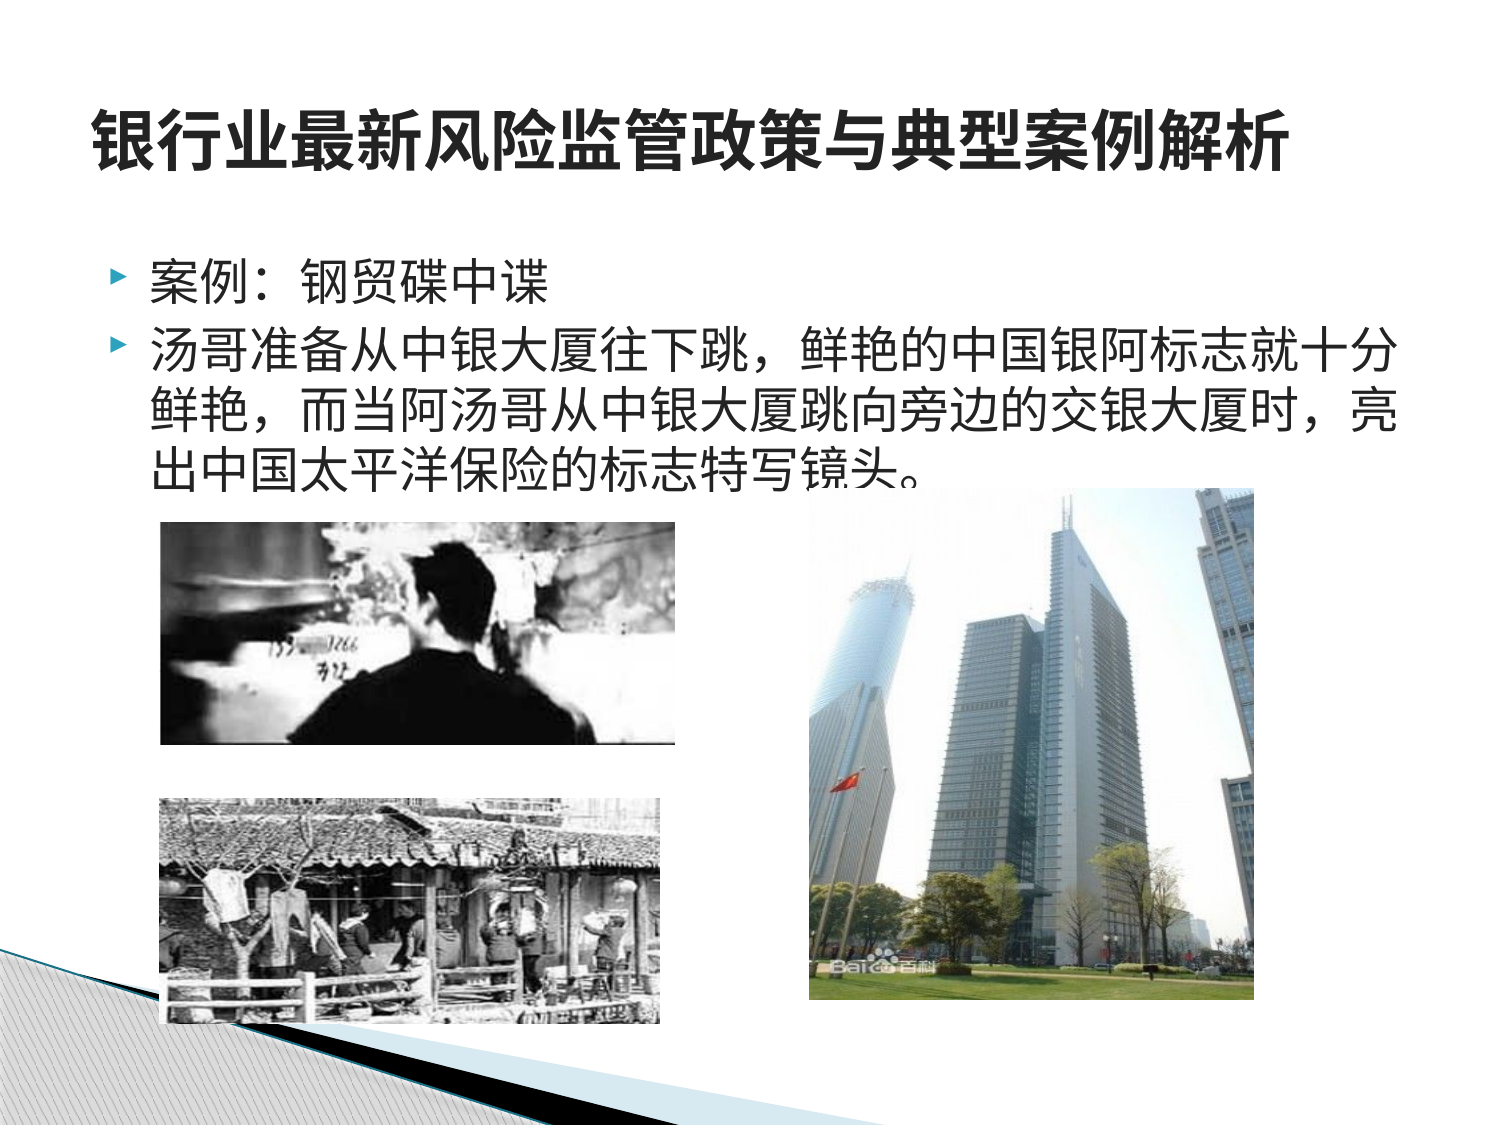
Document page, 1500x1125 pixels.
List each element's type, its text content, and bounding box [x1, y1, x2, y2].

picture [808, 488, 1255, 1000]
title 银行业最新风险监管政策与典型案例解析 [75, 45, 1425, 233]
list 案例：钢贸碟中谍 汤哥准备从中银大厦往下跳，鲜艳的中国银阿标志就十分鲜艳，而当阿汤哥从中银大厦跳向旁边的交银大厦时，亮出中国太平洋保险的标志特写镜头。 [75, 243, 1425, 986]
picture [159, 522, 676, 745]
picture [159, 798, 660, 1024]
